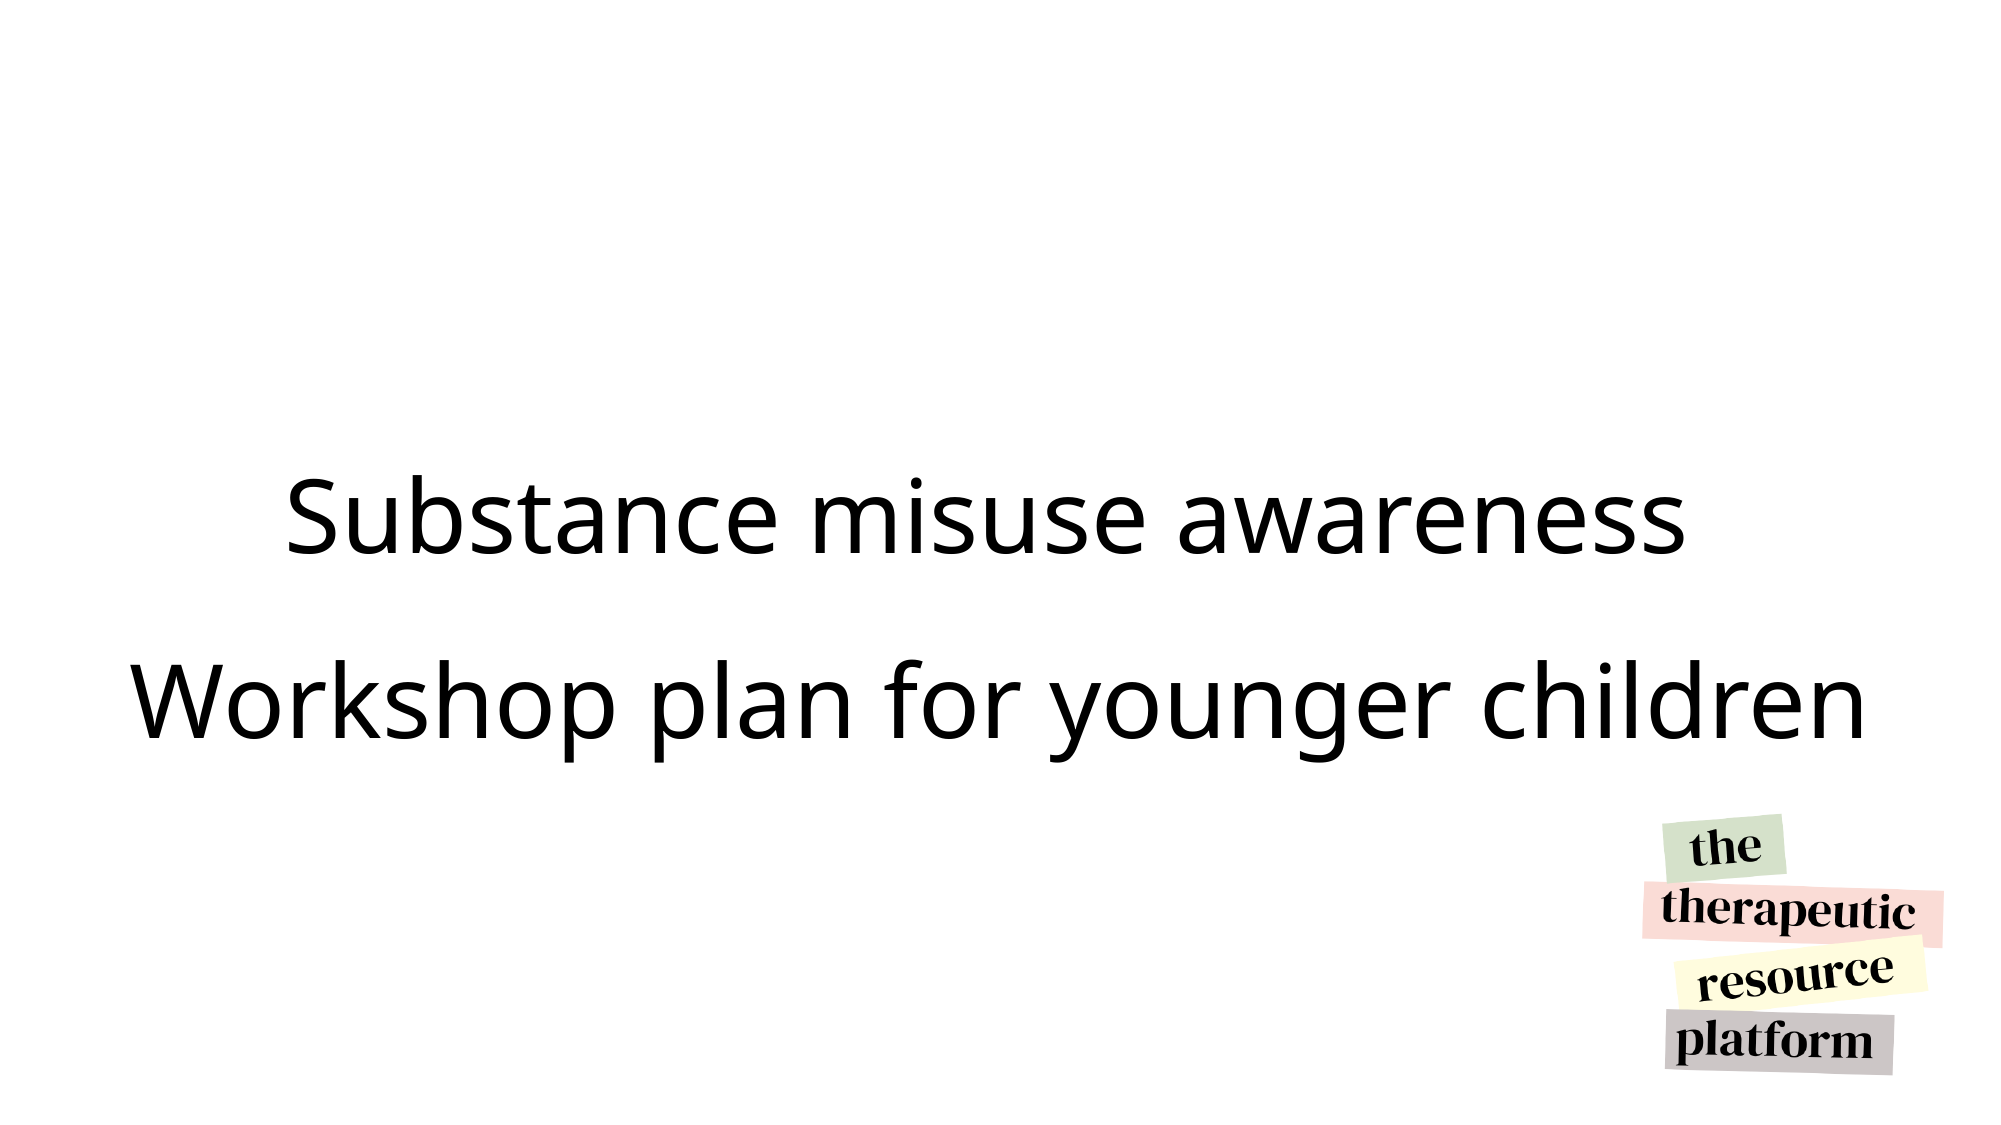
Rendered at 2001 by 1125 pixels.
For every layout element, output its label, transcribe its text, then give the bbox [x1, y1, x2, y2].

title Substance misuse awareness Workshop plan for younger children [110, 194, 1890, 767]
picture [1590, 800, 1984, 1103]
